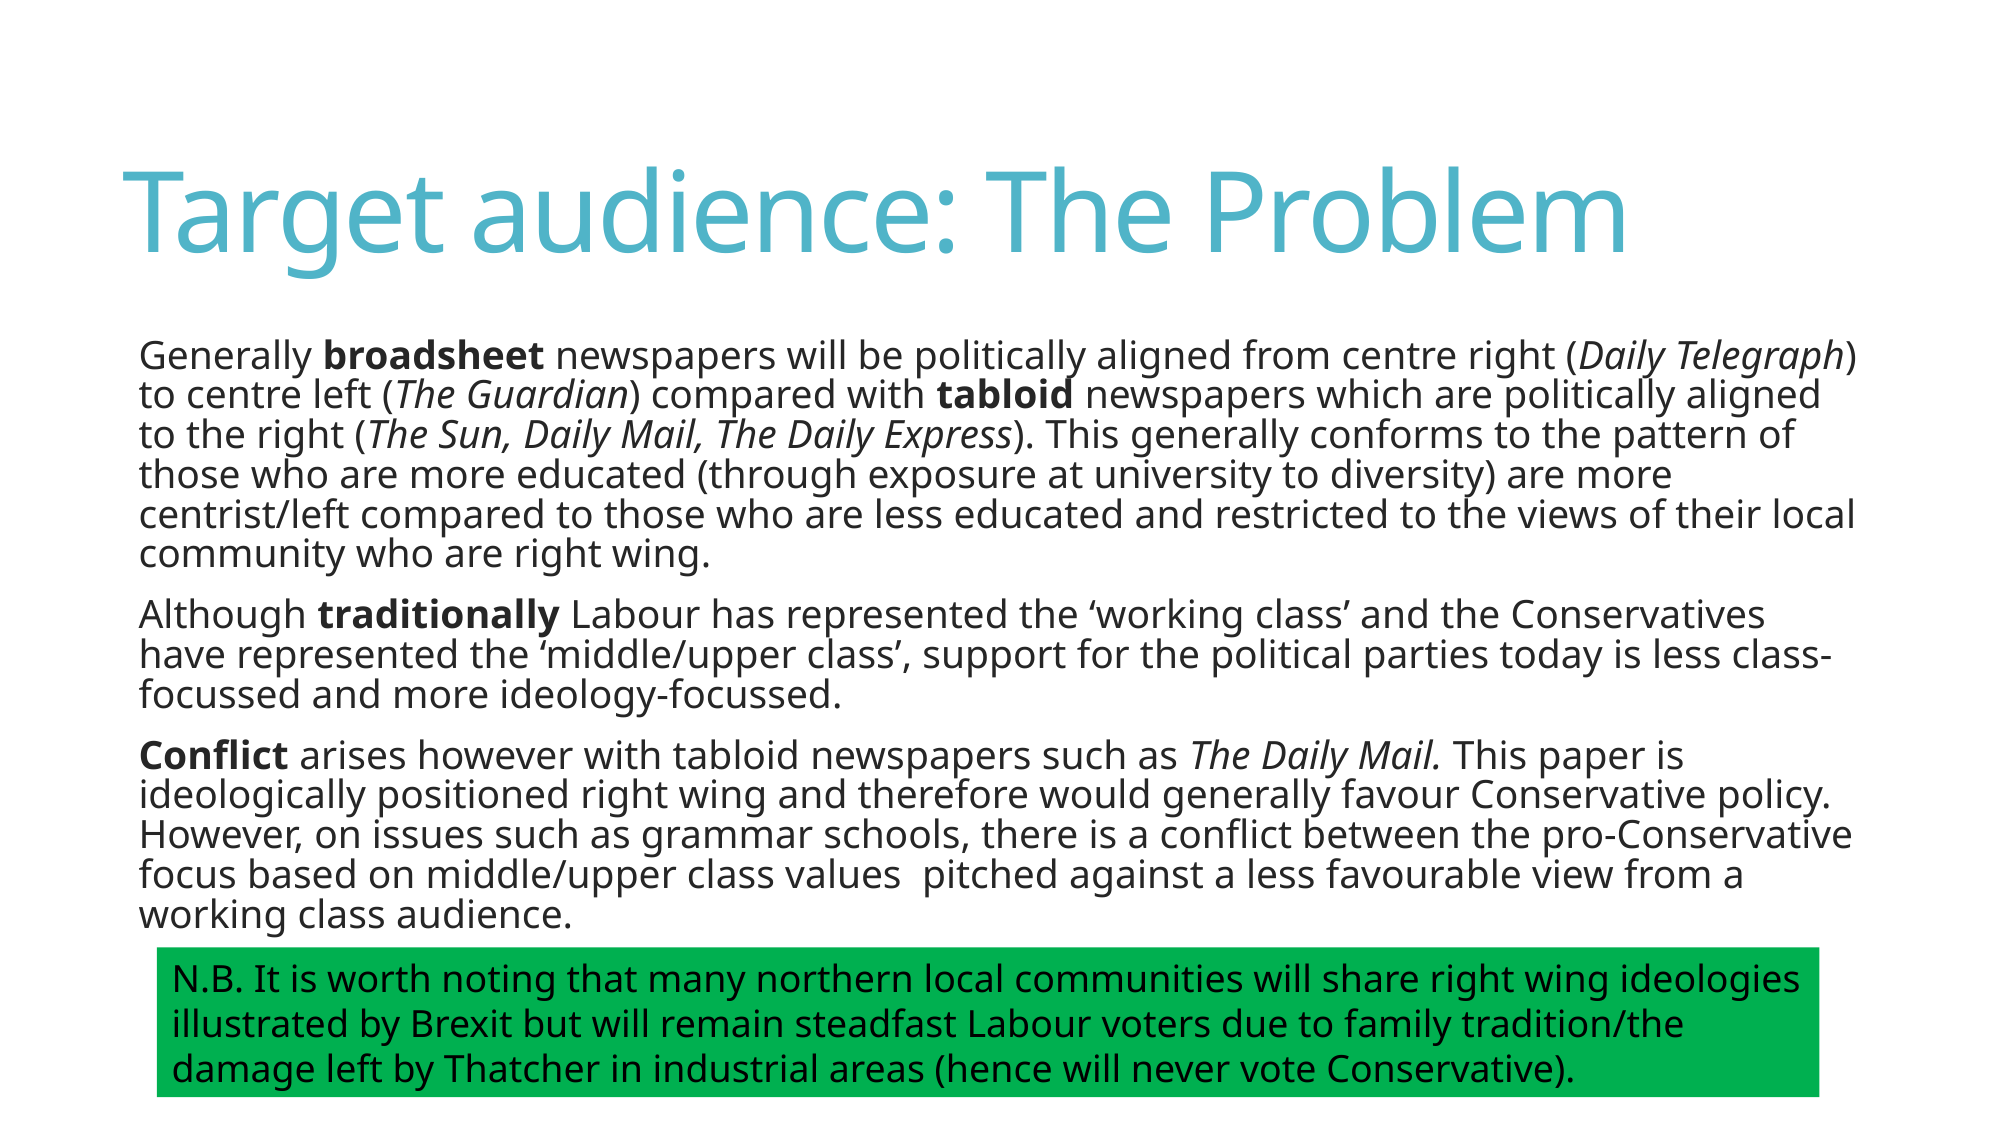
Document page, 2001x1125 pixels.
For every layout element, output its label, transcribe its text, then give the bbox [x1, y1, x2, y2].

text_box N.B. It is worth noting that many northern local communities will share right wing ideologies illustrated by Brexit but will remain steadfast Labour voters due to family tradition/the damage left by Thatcher in industrial areas (hence will never vote Conservative). [156, 947, 1820, 1098]
title Target audience: The Problem [107, 81, 1875, 354]
list Generally broadsheet newspapers will be politically aligned from centre right (Daily Telegraph) to centre left (The Guardian) compared with tabloid newspapers which are politically aligned to the right (The Sun, Daily Mail, The Daily Express). This generally conforms to the pattern of those who are more educated (through exposure at university to diversity) are more centrist/left compared to those who are less educated and restricted to the views of their local community who are right wing. Although traditionally Labour has represented the ‘working class’ and the Conservatives have represented the ‘middle/upper class’, support for the political parties today is less class-focussed and more ideology-focussed. Conflict arises however with tabloid newspapers such as The Daily Mail. This paper is ideologically positioned right wing and therefore would generally favour Conservative policy. However, on issues such as grammar schools, there is a conflict between the pro-Conservative focus based on middle/upper class values pitched against a less favourable view from a working class audience. [111, 329, 1876, 948]
